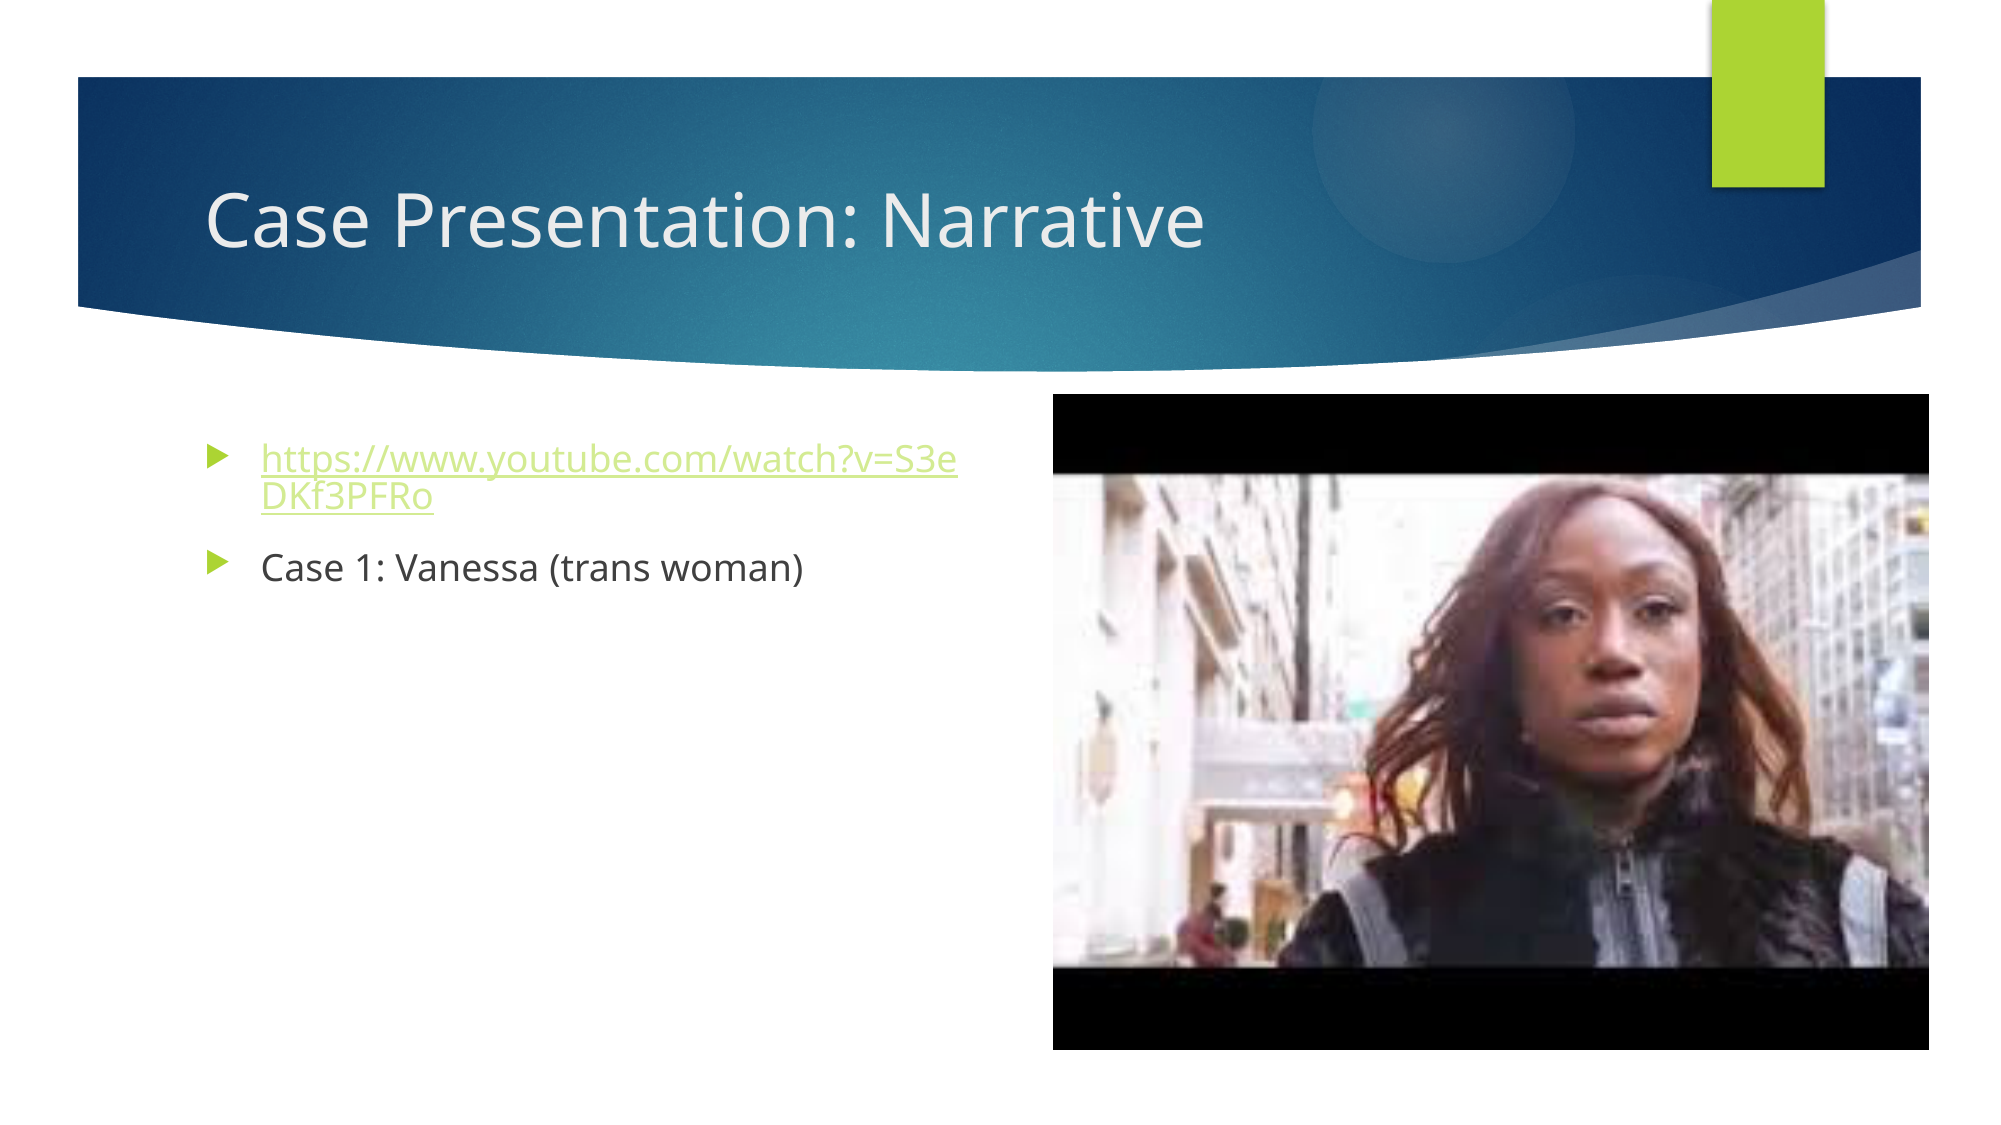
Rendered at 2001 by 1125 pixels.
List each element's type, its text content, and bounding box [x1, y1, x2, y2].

picture [1053, 394, 1929, 1051]
title Case Presentation: Narrative [189, 159, 1627, 276]
list https://www.youtube.com/watch?v=S3eDKf3PFRo Case 1: Vanessa (trans woman) [189, 427, 982, 988]
